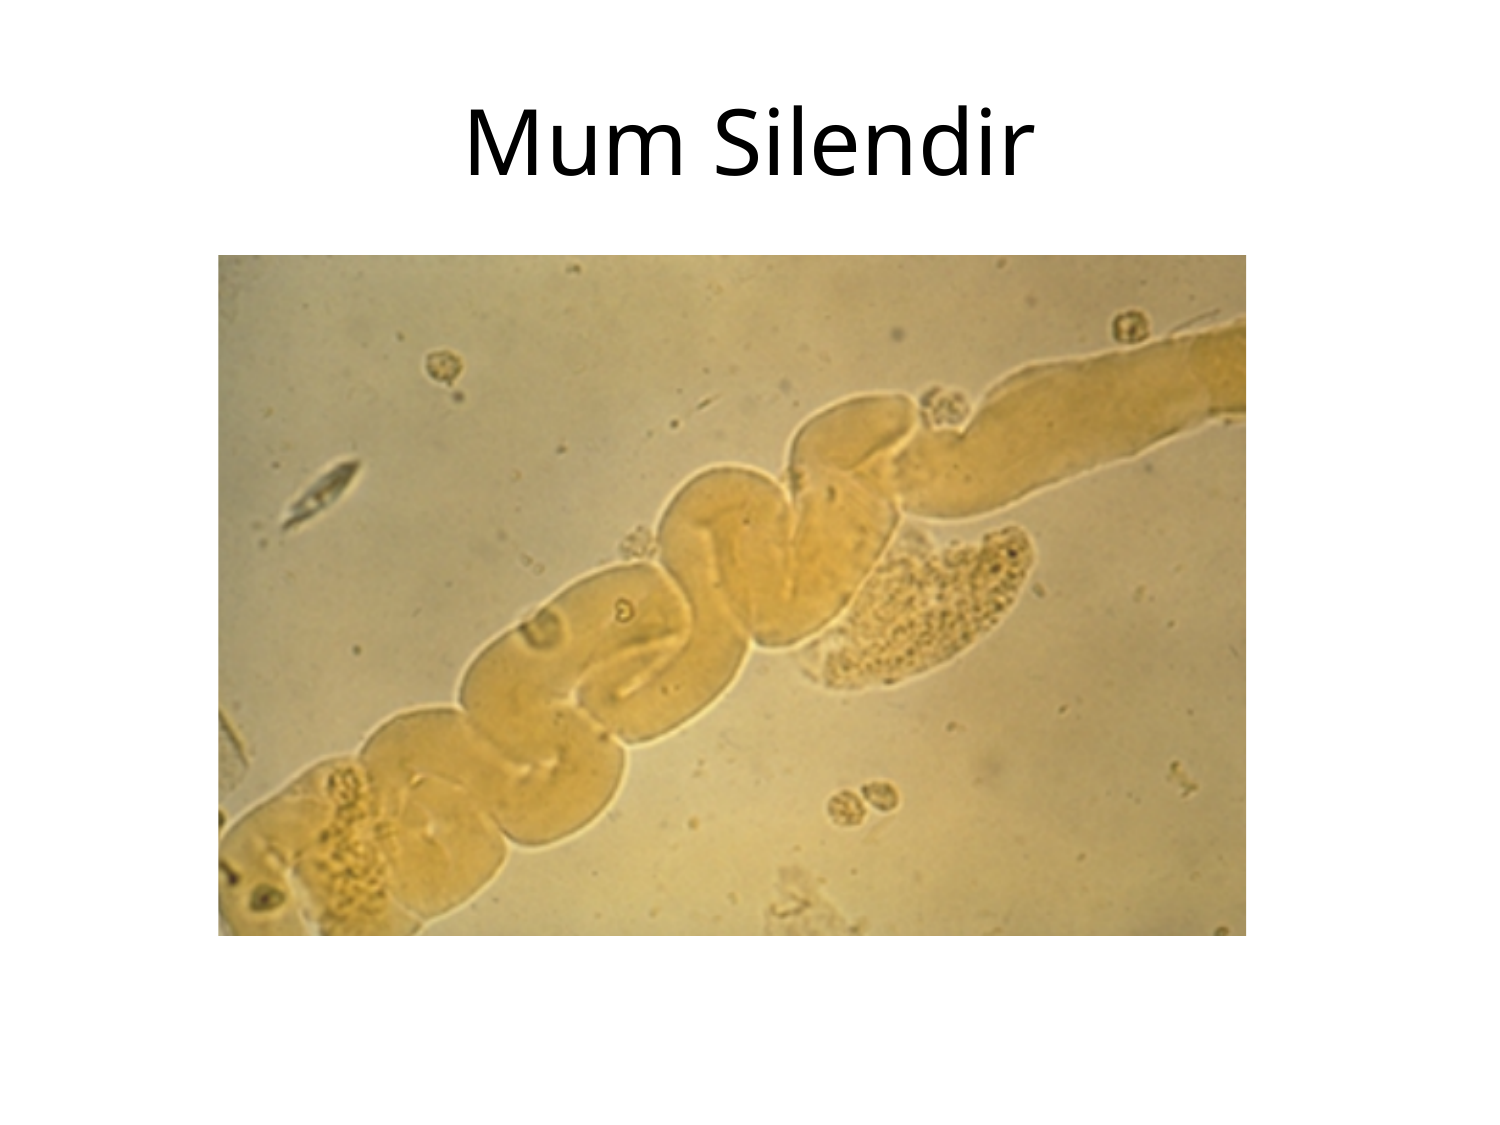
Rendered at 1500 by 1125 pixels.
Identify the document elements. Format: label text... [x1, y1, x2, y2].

picture [218, 255, 1247, 936]
title Mum Silendir [75, 45, 1425, 233]
